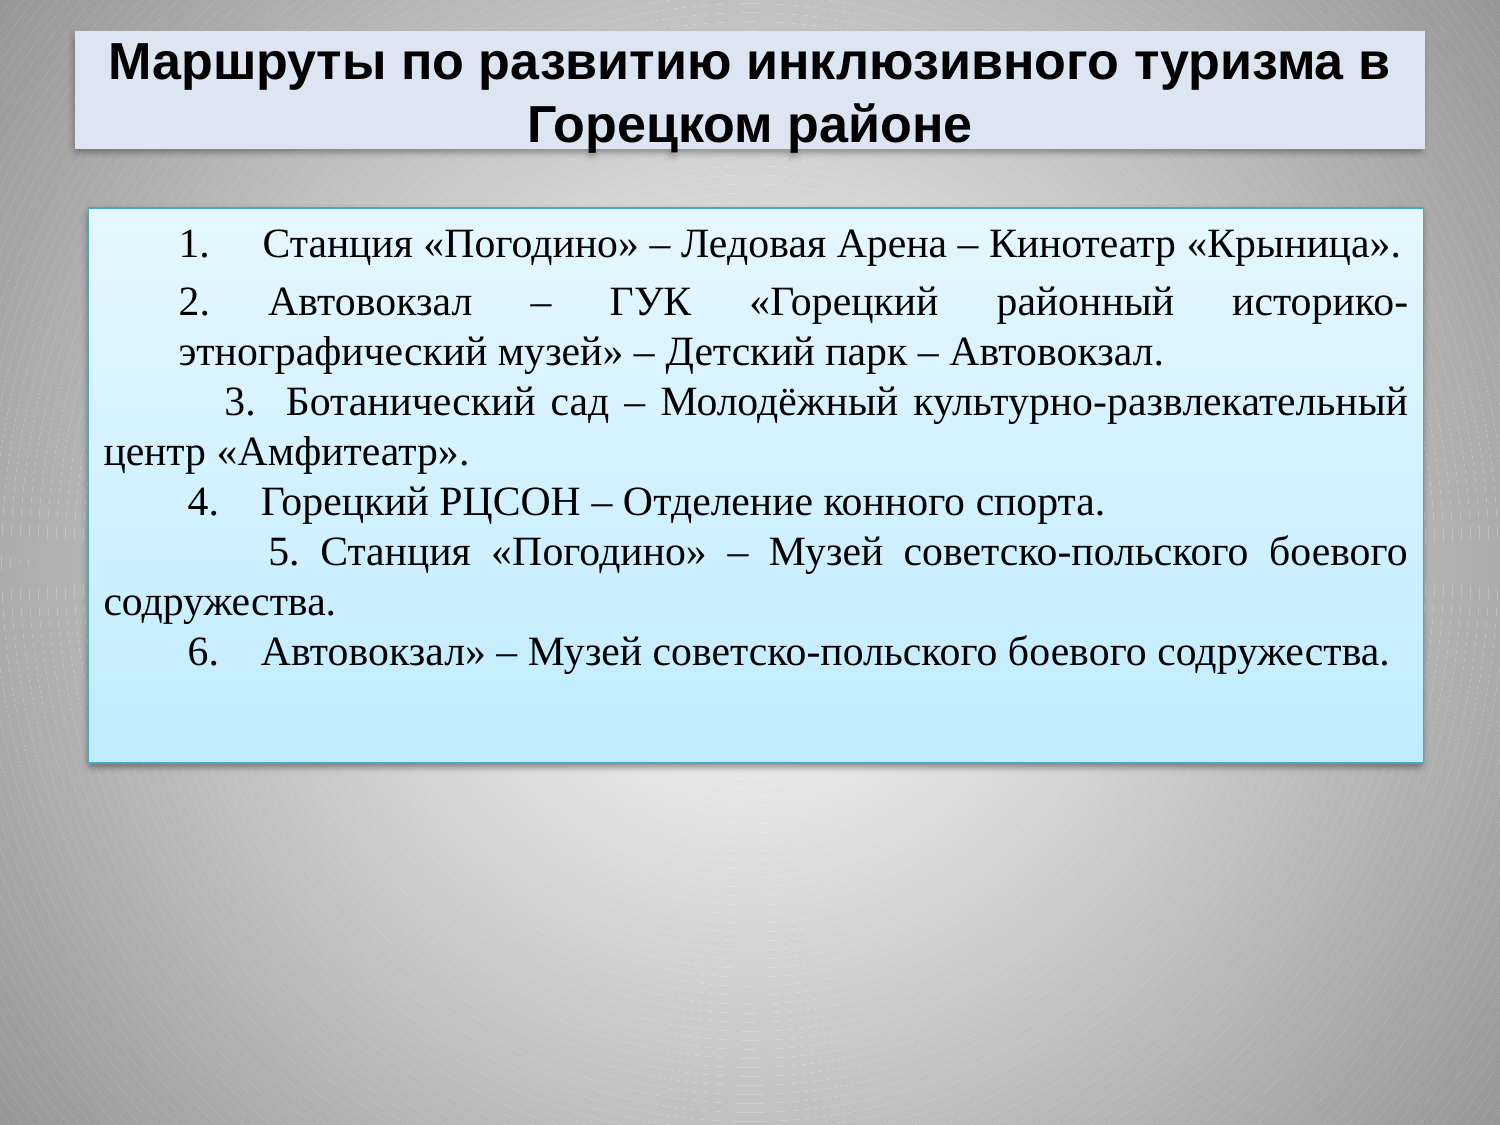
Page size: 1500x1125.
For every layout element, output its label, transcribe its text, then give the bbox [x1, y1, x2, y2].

title Маршруты по развитию инклюзивного туризма в Горецком районе [75, 30, 1425, 149]
list Станция «Погодино» – Ледовая Арена – Кинотеатр «Крыница». 2. Автовокзал – ГУК «Горецкий районный историко-этнографический музей» – Детский парк – Автовокзал. 3. Ботанический сад – Молодёжный культурно-развлекательный центр «Амфитеатр». 4. Горецкий РЦСОН – Отделение конного спорта. 5. Станция «Погодино» – Музей советско-польского боевого содружества. 6. Автовокзал» – Музей советско-польского боевого содружества. [88, 207, 1424, 764]
